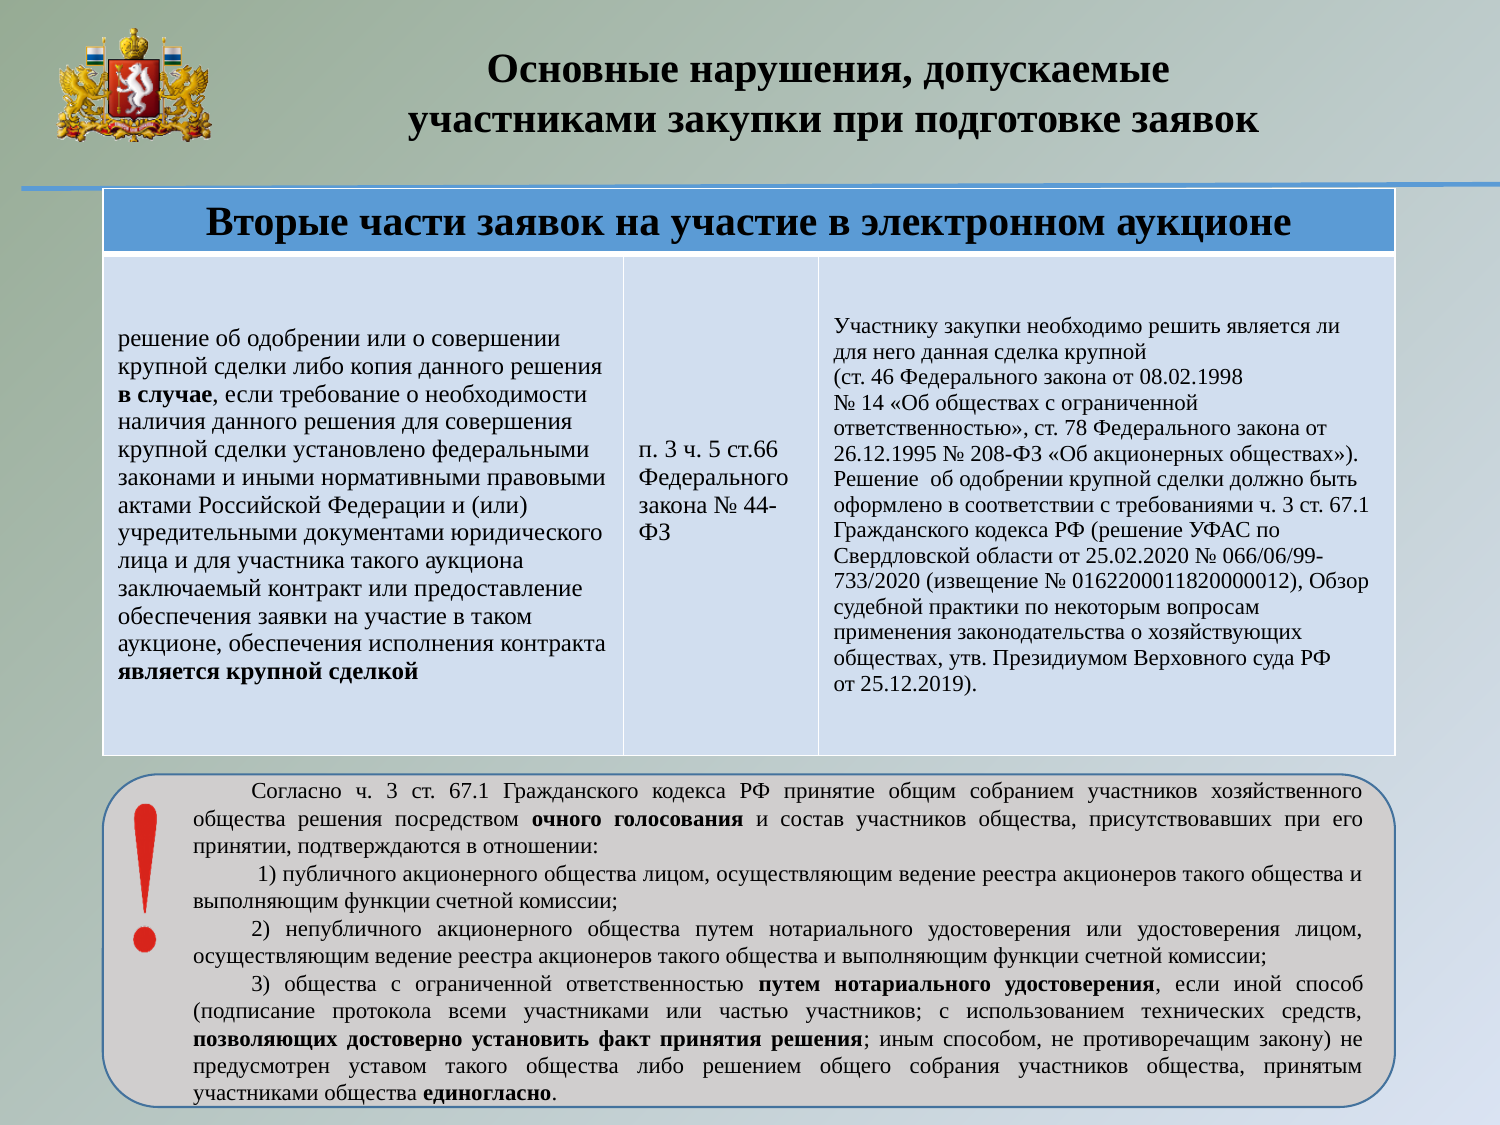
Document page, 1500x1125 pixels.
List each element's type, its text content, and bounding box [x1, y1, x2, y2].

table_cell Участнику закупки необходимо решить является ли для него данная сделка крупной (ст. 46 Федерального закона от 08.02.1998 № 14 «Об обществах с ограниченной ответственностью», ст. 78 Федерального закона от 26.12.1995 № 208-ФЗ «Об акционерных обществах»). Решение об одобрении крупной сделки должно быть оформлено в соответствии с требованиями ч. 3 ст. 67.1 Гражданского кодекса РФ (решение УФАС по Свердловской области от 25.02.2020 № 066/06/99-733/2020 (извещение № 0162200011820000012), Обзор судебной практики по некоторым вопросам применения законодательства о хозяйствующих обществах, утв. Президиумом Верховного суда РФ от 25.12.2019). [819, 257, 1394, 755]
table_cell п. 3 ч. 5 ст.66 Федерального закона № 44-ФЗ [624, 257, 818, 755]
table_header Вторые части заявок на участие в электронном аукционе [104, 189, 1394, 251]
text_box Основные нарушения, допускаемые участниками закупки при подготовке заявок [248, 33, 1419, 149]
text_box Согласно ч. 3 ст. 67.1 Гражданского кодекса РФ принятие общим собранием участников хозяйственного общества решения посредством очного голосования и состав участников общества, присутствовавших при его принятии, подтверждаются в отношении: 1) публичного акционерного общества лицом, осуществляющим ведение реестра акционеров такого общества и выполняющим функции счетной комиссии; 2) непубличного акционерного общества путем нотариального удостоверения или удостоверения лицом, осуществляющим ведение реестра акционеров такого общества и выполняющим функции счетной комиссии; 3) общества с ограниченной ответственностью путем нотариального удостоверения, если иной способ (подписание протокола всеми участниками или частью участников; с использованием технических средств, позволяющих достоверно установить факт принятия решения; иным способом, не противоречащим закону) не предусмотрен уставом такого общества либо решением общего собрания участников общества, принятым участниками общества единогласно. [101, 773, 1396, 1109]
picture [56, 28, 212, 142]
picture [122, 797, 171, 961]
table_cell решение об одобрении или о совершении крупной сделки либо копия данного решения в случае, если требование о необходимости наличия данного решения для совершения крупной сделки установлено федеральными законами и иными нормативными правовыми актами Российской Федерации и (или) учредительными документами юридического лица и для участника такого аукциона заключаемый контракт или предоставление обеспечения заявки на участие в таком аукционе, обеспечения исполнения контракта является крупной сделкой [104, 257, 623, 755]
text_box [21, 184, 1500, 189]
